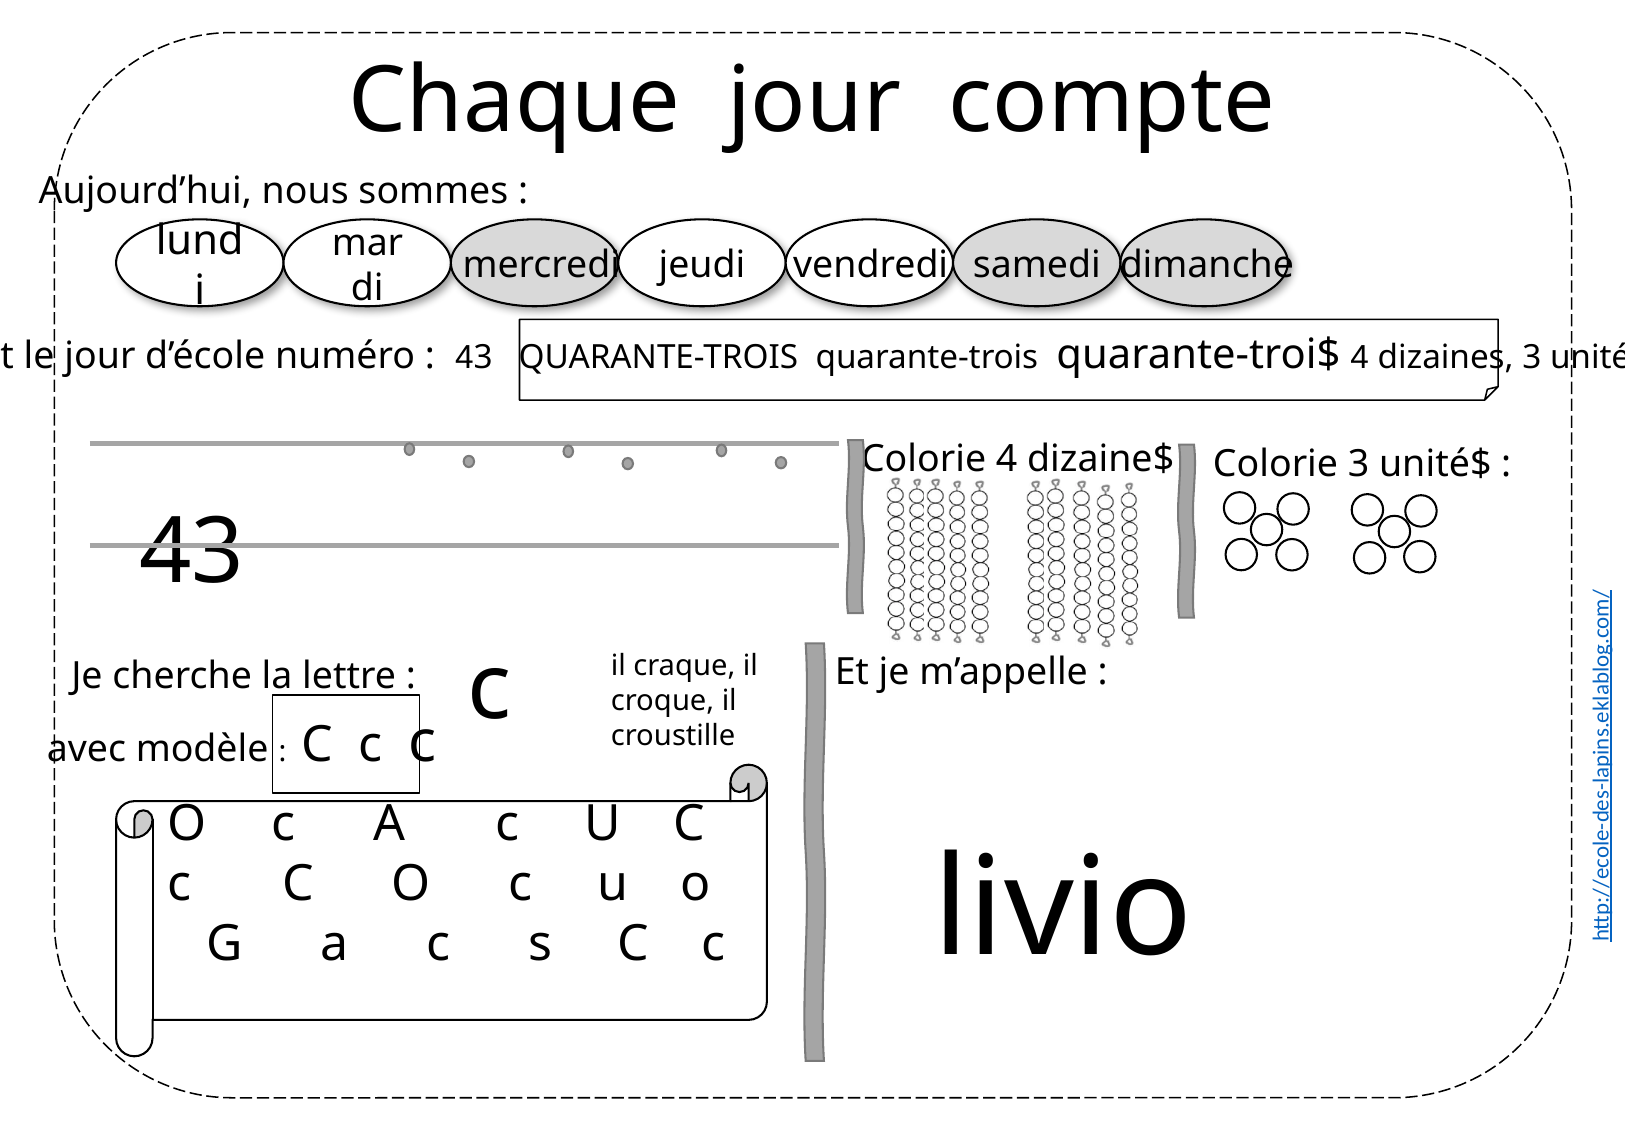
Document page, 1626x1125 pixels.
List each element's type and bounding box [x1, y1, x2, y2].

picture [1118, 481, 1139, 649]
picture [1024, 477, 1066, 647]
picture [1094, 483, 1116, 651]
picture [1070, 479, 1092, 647]
text_box [0, 32, 1625, 1098]
picture [884, 476, 967, 647]
picture [968, 479, 990, 647]
